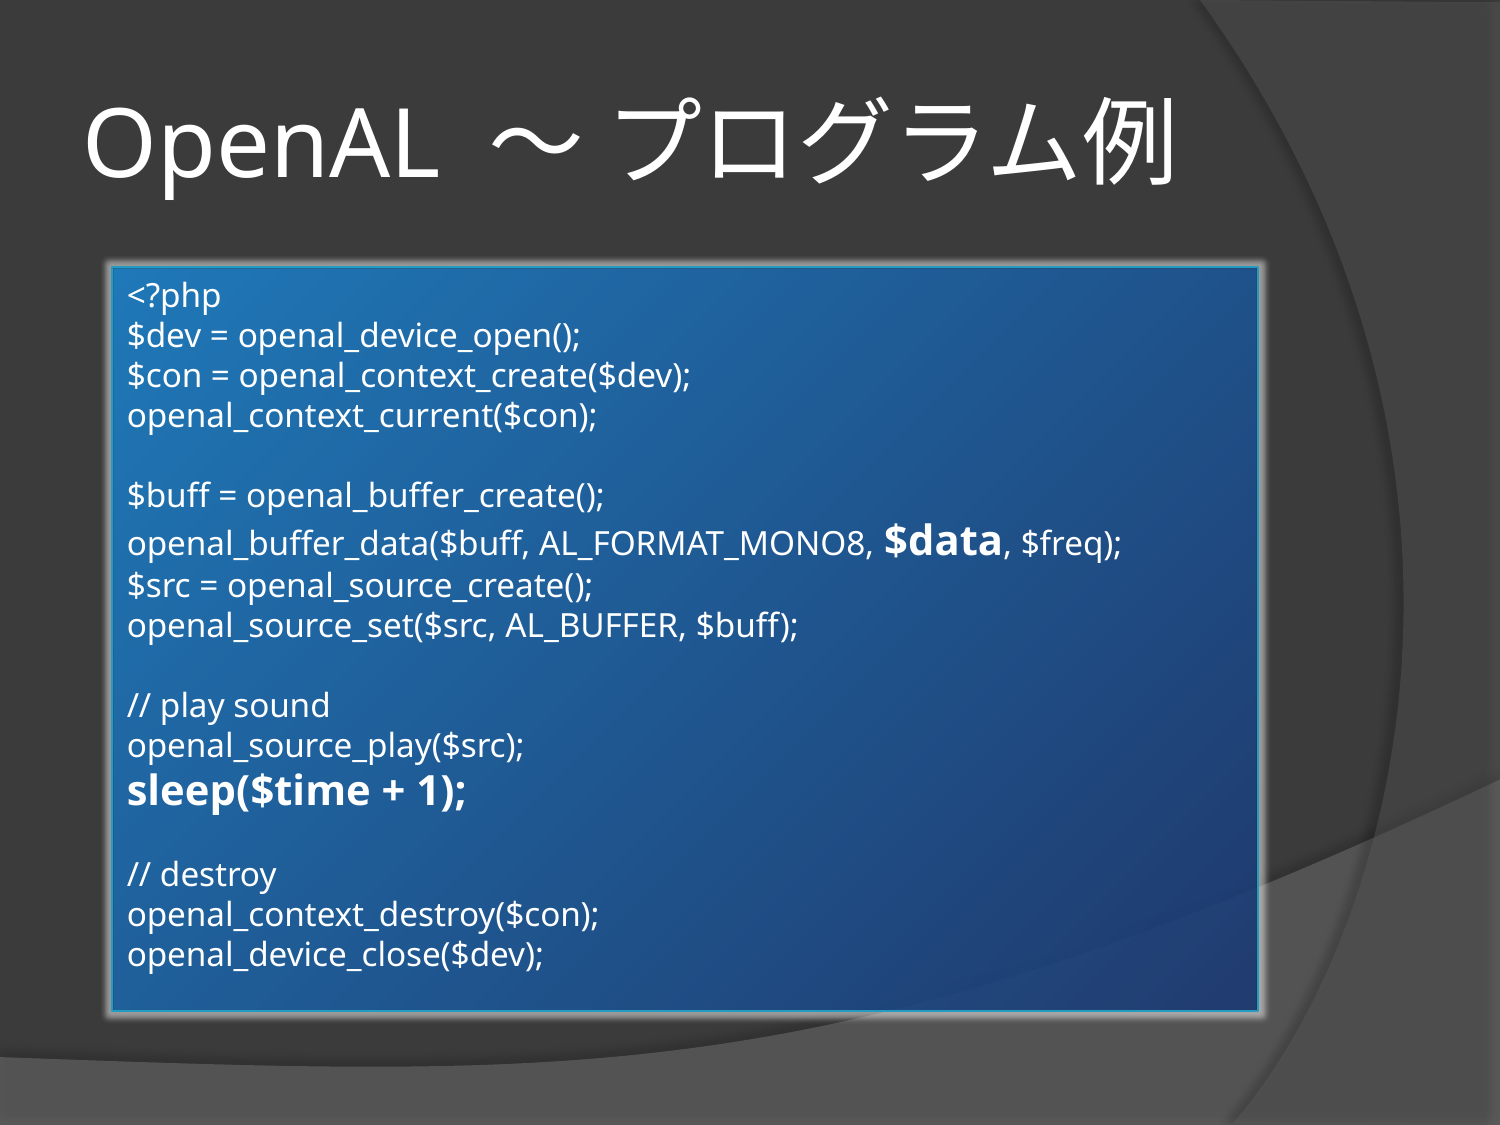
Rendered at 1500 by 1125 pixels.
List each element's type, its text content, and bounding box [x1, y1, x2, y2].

title OpenAL ～ プログラム例 [75, 45, 1300, 233]
text_box <?php $dev = openal_device_open(); $con = openal_context_create($dev); openal_context_current($con); $buff = openal_buffer_create(); openal_buffer_data($buff, AL_FORMAT_MONO8, $data, $freq); $src = openal_source_create(); openal_source_set($src, AL_BUFFER, $buff); // play sound openal_source_play($src); sleep($time + 1); // destroy openal_context_destroy($con); openal_device_close($dev); [111, 266, 1259, 1012]
